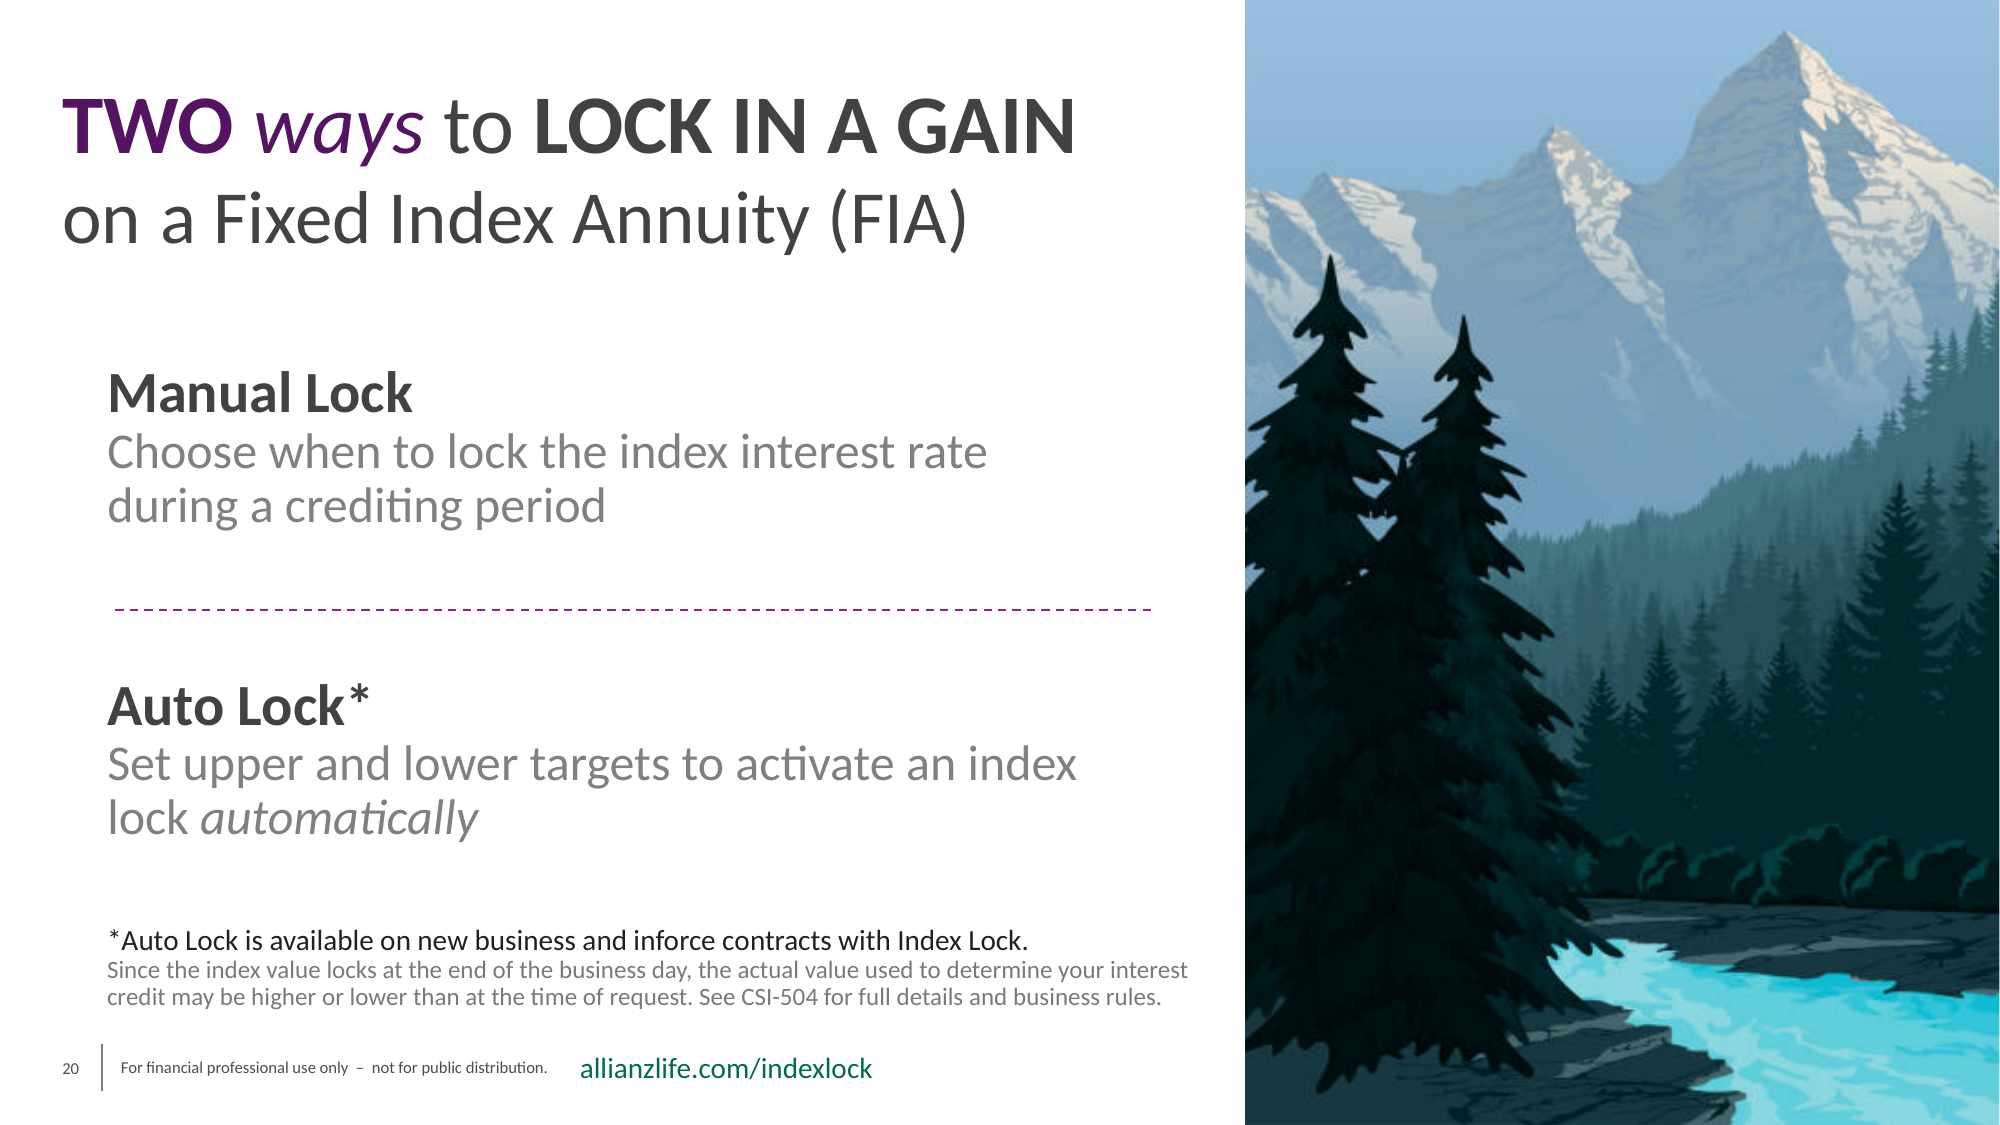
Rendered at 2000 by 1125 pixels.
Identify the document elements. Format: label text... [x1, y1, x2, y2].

text_box *Auto Lock is available on new business and inforce contracts with Index Lock. Since the index value locks at the end of the business day, the actual value used to determine your interest credit may be higher or lower than at the time of request. See CSI-504 for full details and business rules. [92, 918, 1218, 1010]
text_box Auto Lock* Set upper and lower targets to activate an index lock automatically [92, 667, 1117, 918]
text_box Manual Lock Choose when to lock the index interest rate during a crediting period [92, 354, 1056, 571]
picture [1245, 0, 2000, 1125]
slide_number 20 [62, 1037, 123, 1098]
text_box allianzlife.com/indexlock [564, 1042, 919, 1092]
title TWO ways to LOCK IN A GAIN on a Fixed Index Annuity (FIA) [62, 48, 1245, 262]
